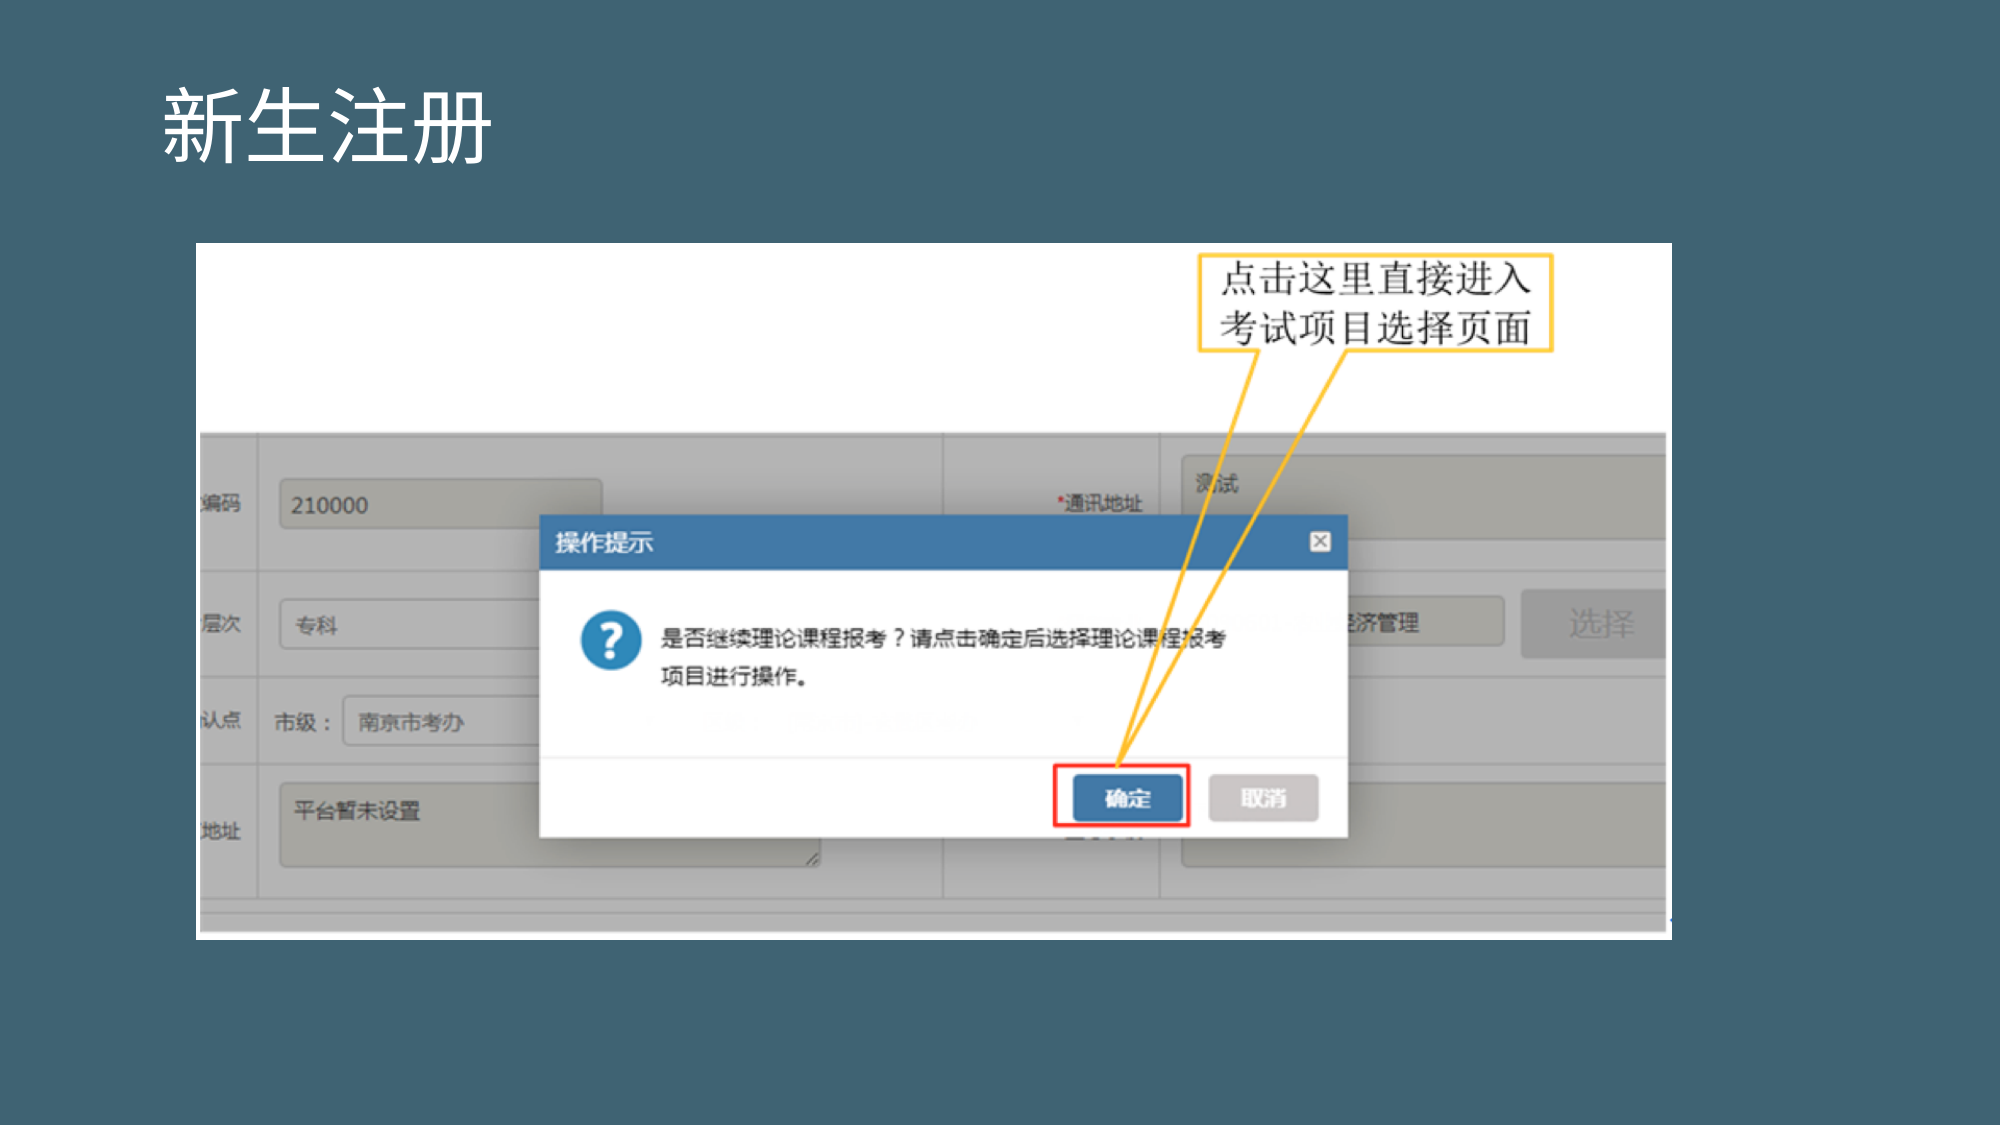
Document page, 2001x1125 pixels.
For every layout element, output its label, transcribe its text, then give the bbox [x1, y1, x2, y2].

picture [196, 243, 1672, 940]
text_box 新生注册 [146, 66, 510, 182]
